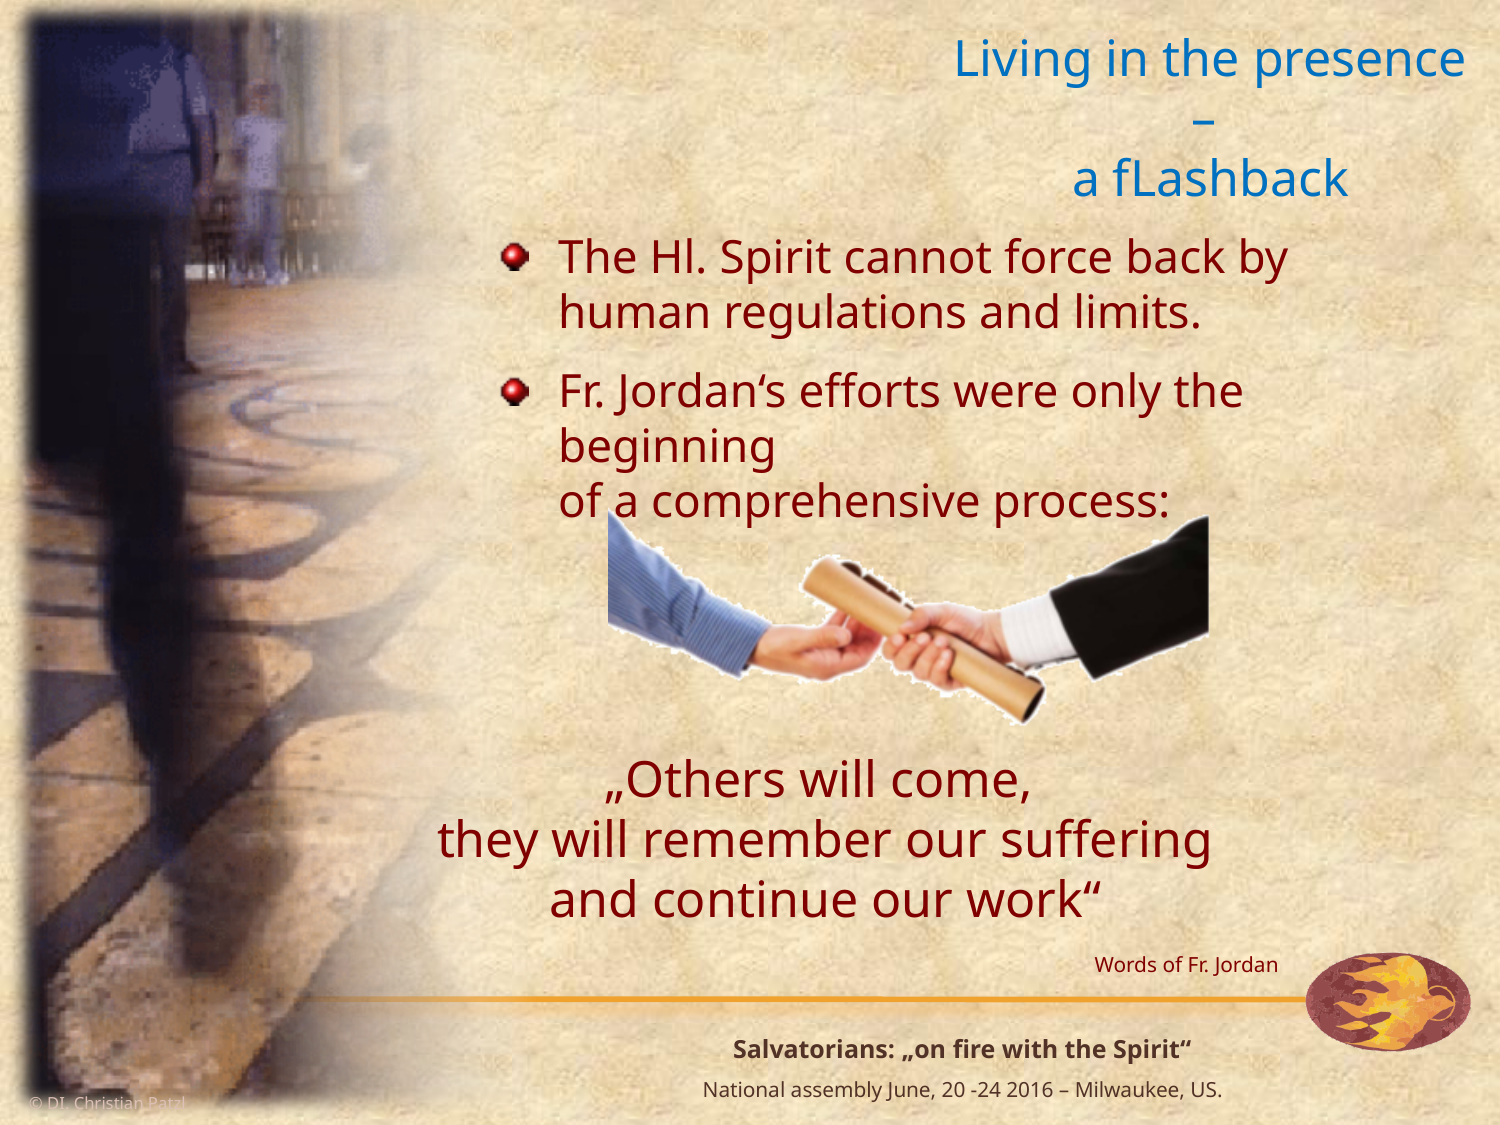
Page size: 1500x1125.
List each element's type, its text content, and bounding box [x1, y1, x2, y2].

text_box „Others will come, they will remember our suffering and continue our work“ Words of Fr. Jordan [357, 739, 1294, 1070]
text_box Living in the presence – a fLashback [921, 66, 1500, 167]
picture [0, 0, 1500, 1125]
text_box The Hl. Spirit cannot force back by human regulations and limits. Fr. Jordan‘s efforts were only the beginning of a comprehensive process: [448, 219, 1394, 535]
